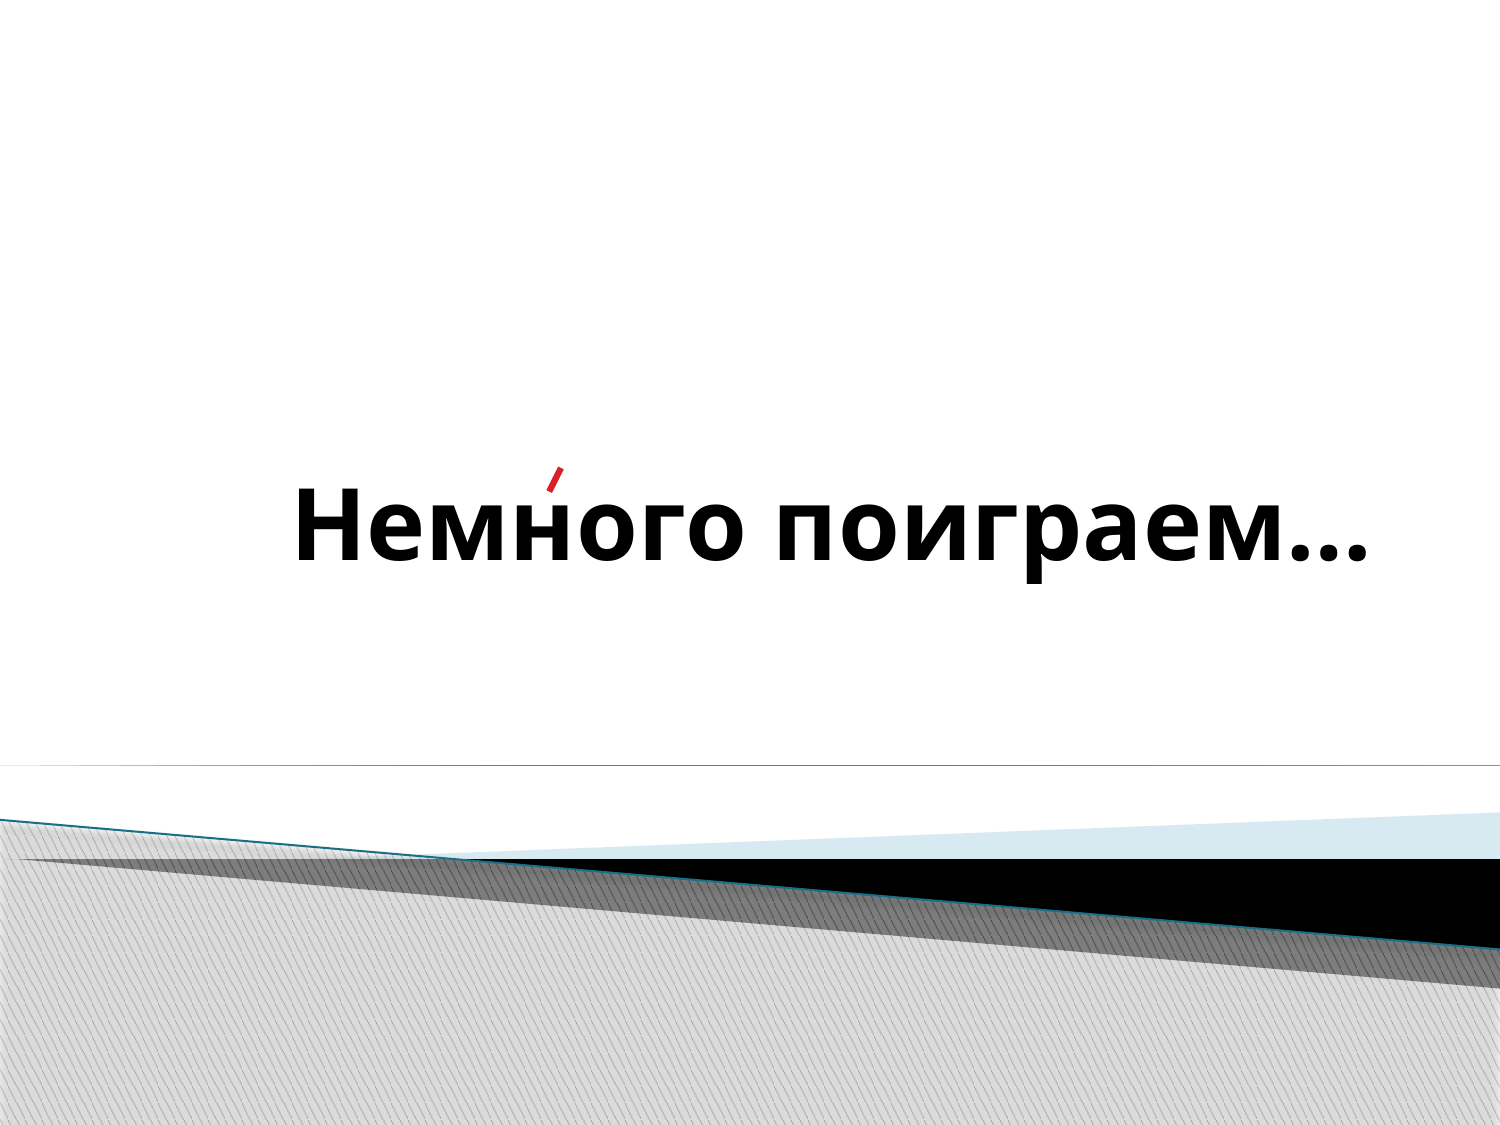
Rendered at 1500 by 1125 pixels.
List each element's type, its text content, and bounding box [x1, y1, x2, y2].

title Немного поиграем… [112, 287, 1388, 588]
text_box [548, 467, 562, 492]
picture [5, 859, 1500, 989]
